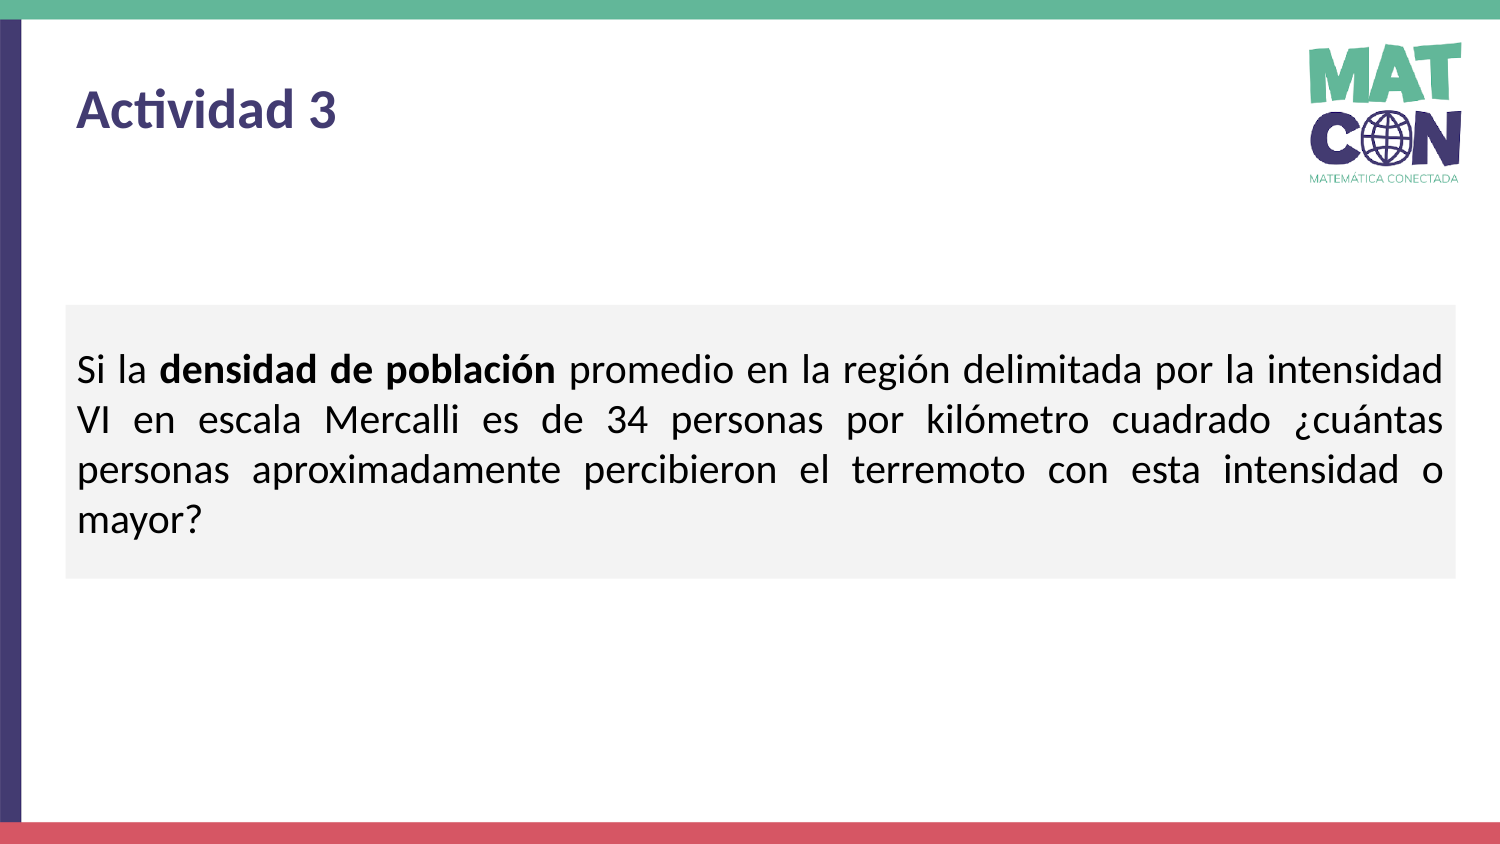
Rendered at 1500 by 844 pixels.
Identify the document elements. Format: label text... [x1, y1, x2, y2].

picture [0, 0, 1500, 844]
text_box Actividad 3 [65, 67, 1071, 146]
text_box Si la densidad de población promedio en la región delimitada por la intensidad VI en escala Mercalli es de 34 personas por kilómetro cuadrado ¿cuántas personas aproximadamente percibieron el terremoto con esta intensidad o mayor? [65, 304, 1456, 579]
